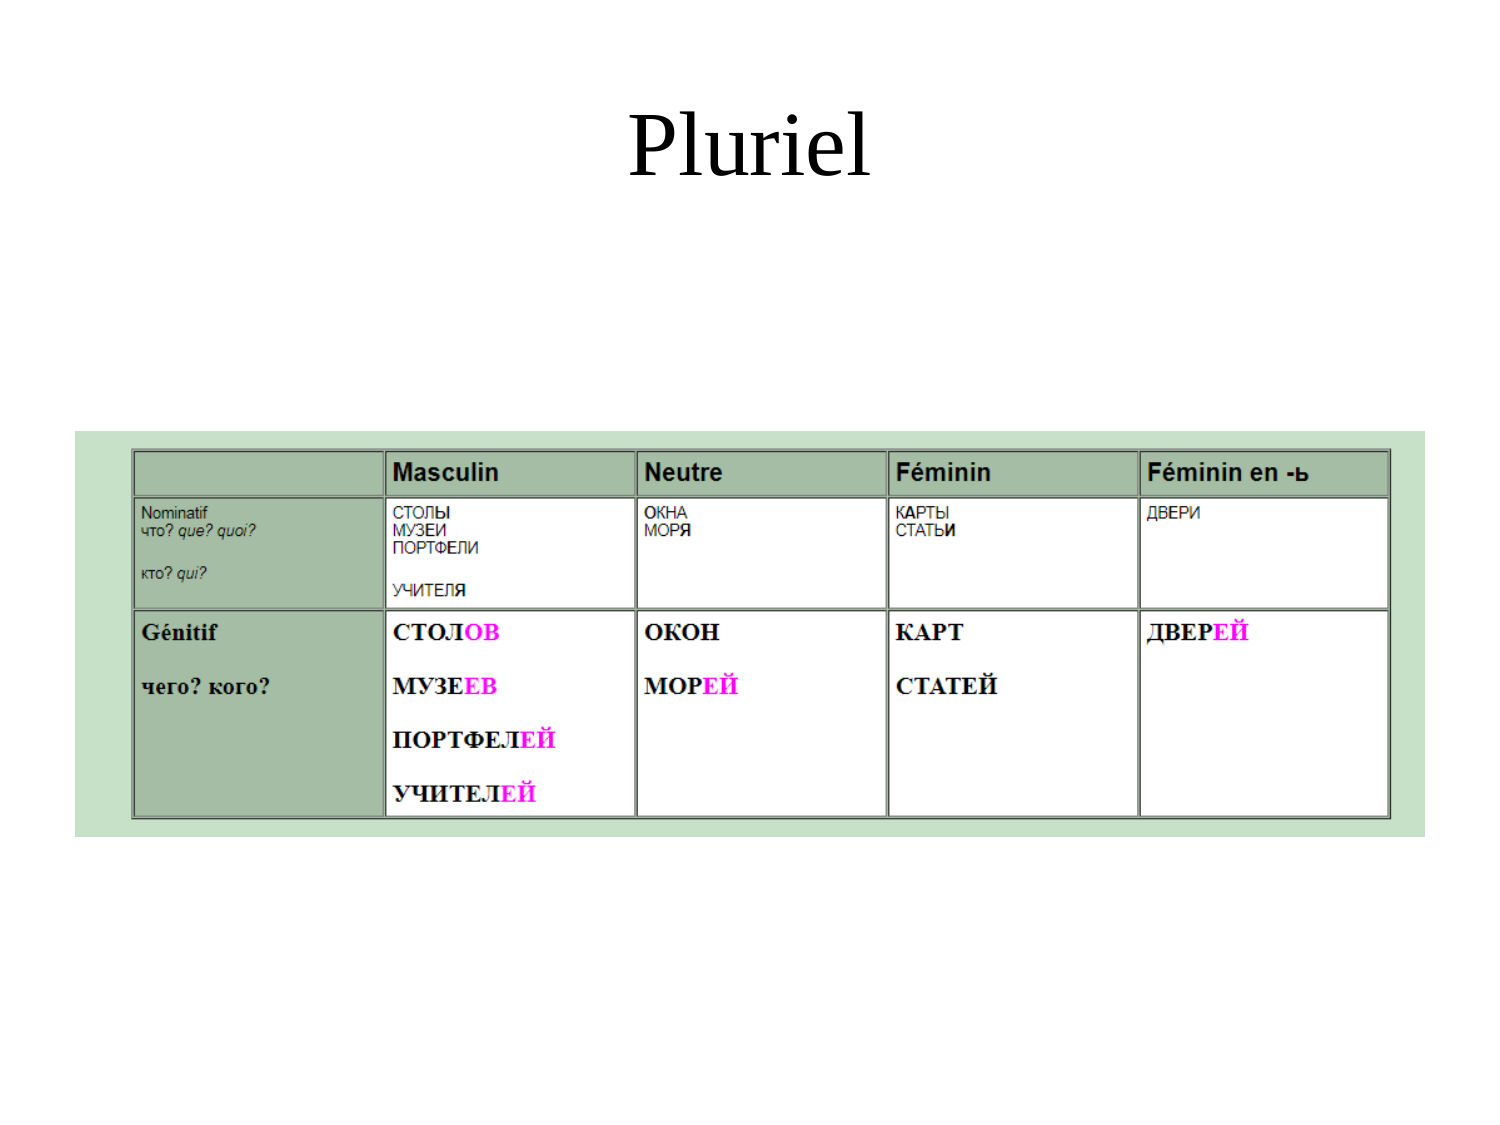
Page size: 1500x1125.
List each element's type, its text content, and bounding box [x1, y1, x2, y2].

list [75, 430, 1425, 837]
title Pluriel [75, 45, 1425, 233]
